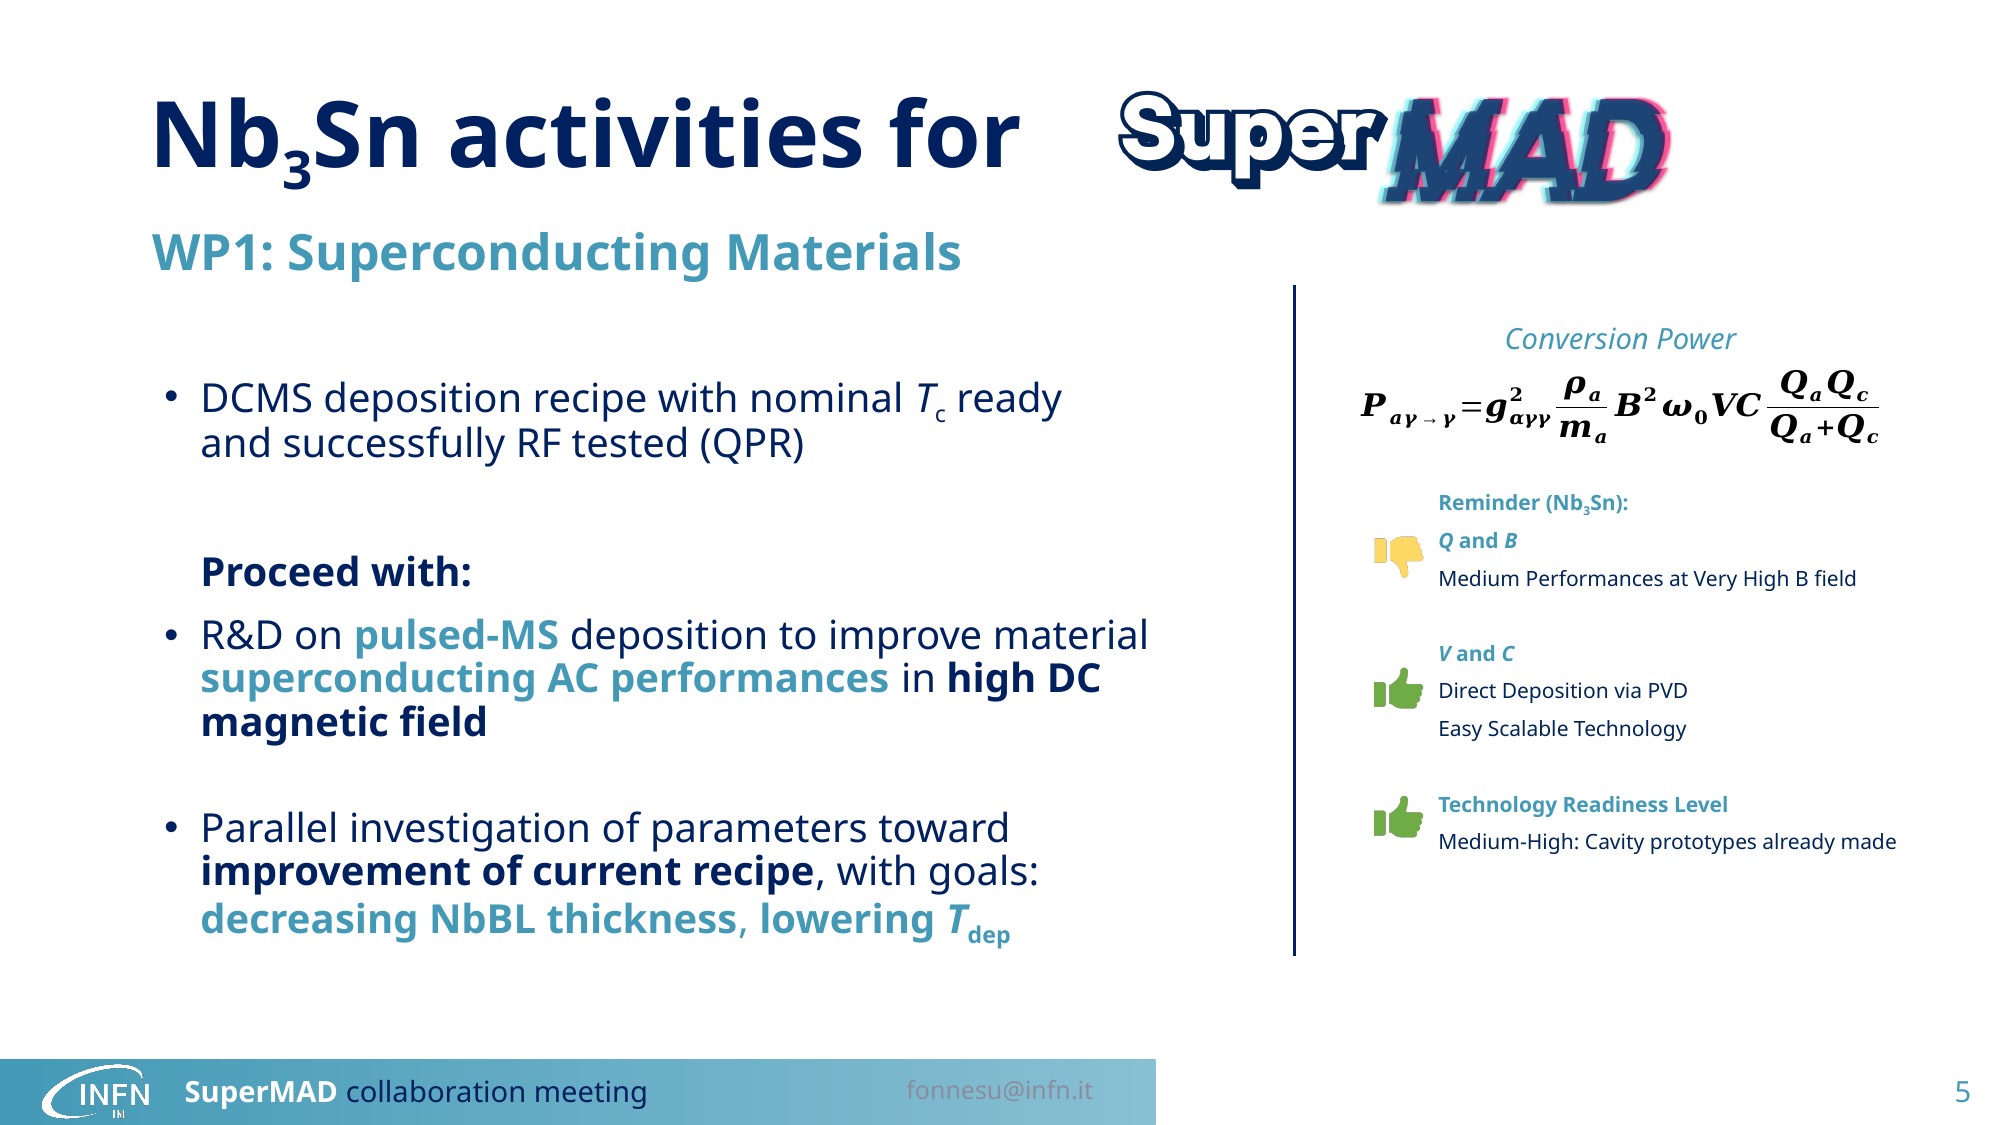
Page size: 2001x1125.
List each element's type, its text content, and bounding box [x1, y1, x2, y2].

list DCMS deposition recipe with nominal Tc ready and successfully RF tested (QPR) Proceed with: R&D on pulsed-MS deposition to improve material superconducting AC performances in high DC magnetic field Parallel investigation of parameters toward improvement of current recipe, with goals: decreasing NbBL thickness, lowering Tdep [149, 365, 1231, 956]
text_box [134, 44, 1860, 243]
slide_number 5 [1536, 1063, 1987, 1123]
picture [24, 1057, 170, 1125]
footer fonnesu@infn.it [662, 1061, 1338, 1122]
text_box WP1: Superconducting Materials [137, 243, 1475, 298]
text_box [1359, 312, 1947, 865]
